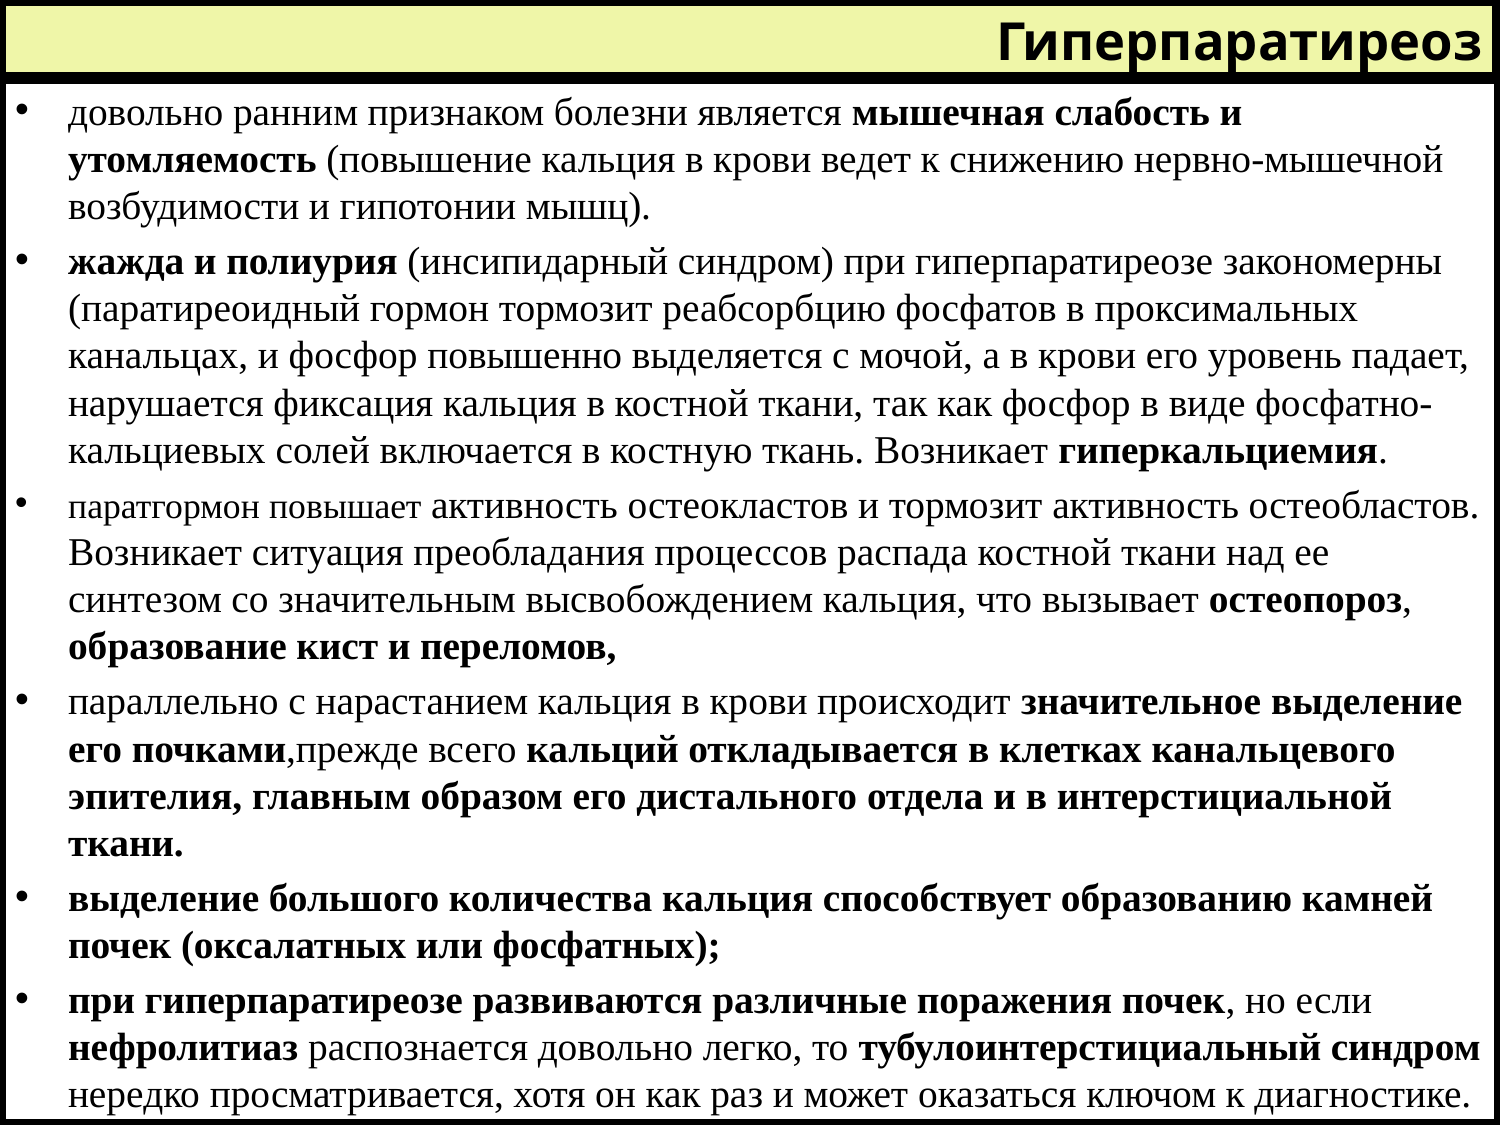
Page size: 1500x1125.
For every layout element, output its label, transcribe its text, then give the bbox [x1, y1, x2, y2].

title Гиперпаратиреоз [0, 0, 1498, 78]
list довольно ранним признаком болезни является мышечная слабость и утомляемость (повышение кальция в крови ведет к снижению нервно-мышечной возбудимости и гипотонии мышц). жажда и полиурия (инсипидарный синдром) при гиперпаратиреозе закономерны (паратиреоидный гормон тормозит реабсорбцию фосфатов в проксимальных канальцах, и фосфор повышенно выделяется с мочой, а в крови его уровень падает, нарушается фиксация кальция в костной ткани, так как фосфор в виде фосфатно-кальциевых солей включается в костную ткань. Возникает гиперкальциемия. паратгормон повышает активность остеокластов и тормозит активность остеобластов. Возникает ситуация преобладания процессов распада костной ткани над ее синтезом со значительным высвобождением кальция, что вызывает остеопороз, образование кист и переломов, параллельно с нарастанием кальция в крови происходит значительное выделение его почками,прежде всего кальций откладывается в клетках канальцевого эпителия, главным образом его дистального отдела и в интерстициальной ткани. выделение большого количества кальция способствует образованию камней почек (оксалатных или фосфатных); при гиперпаратиреозе развиваются различные поражения почек, но если нефролитиаз распознается довольно легко, то тубулоинтерстициальный синдром нередко просматривается, хотя он как раз и может оказаться ключом к диагностике. [0, 78, 1500, 1125]
